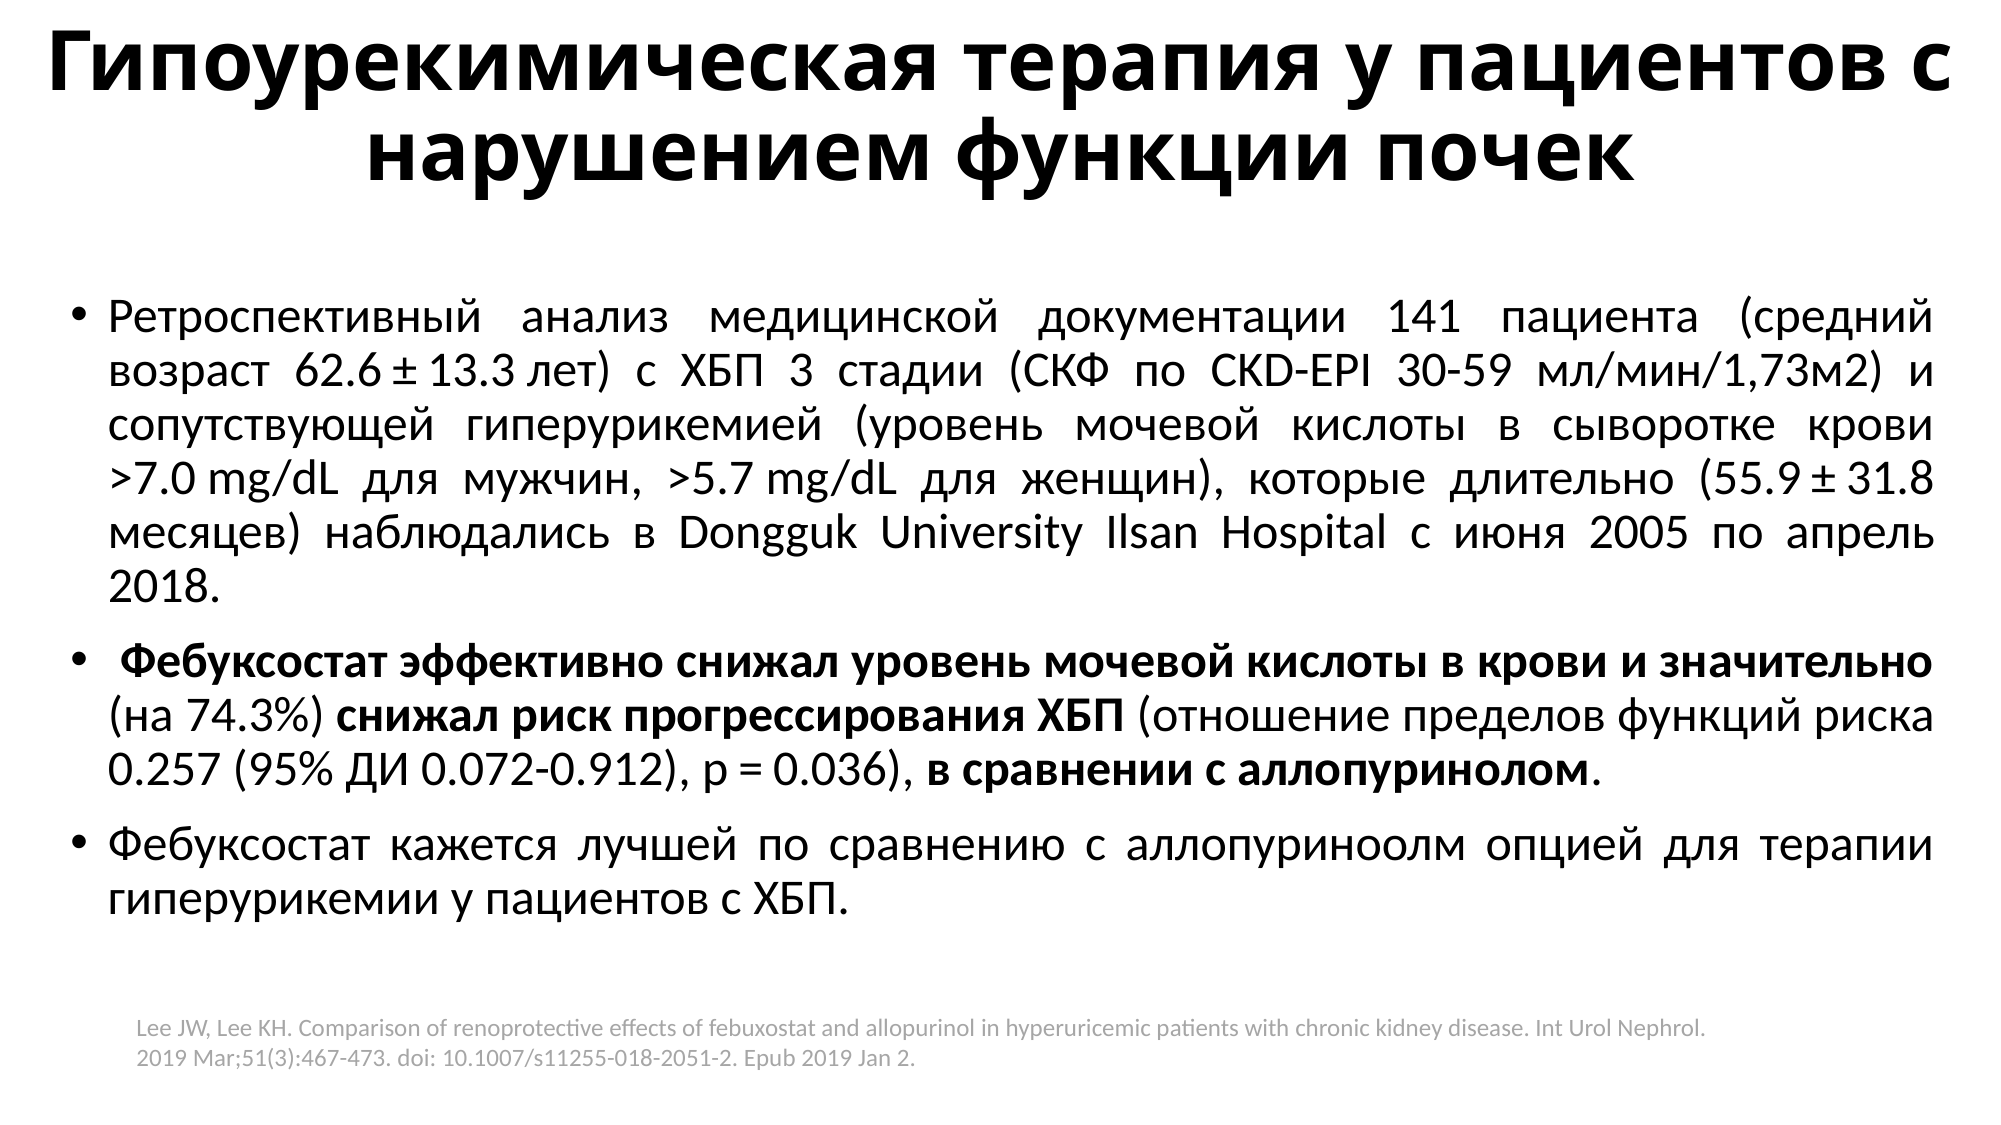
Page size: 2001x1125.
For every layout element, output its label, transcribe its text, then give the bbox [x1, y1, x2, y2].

text_box Lee JW, Lee KH. Comparison of renoprotective effects of febuxostat and allopurinol in hyperuricemic patients with chronic kidney disease. Int Urol Nephrol. 2019 Mar;51(3):467-473. doi: 10.1007/s11255-018-2051-2. Epub 2019 Jan 2. [121, 1003, 1775, 1109]
list Ретроспективный анализ медицинской документации 141 пациента (средний возраст 62.6 ± 13.3 лет) с ХБП 3 стадии (СКФ по CKD-EPI 30-59 мл/мин/1,73м2) и сопутствующей гиперурикемией (уровень мочевой кислоты в сыворотке крови >7.0 mg/dL для мужчин, >5.7 mg/dL для женщин), которые длительно (55.9 ± 31.8 месяцев) наблюдались в Dongguk University Ilsan Hospital с июня 2005 по апрель 2018. Фебуксостат эффективно снижал уровень мочевой кислоты в крови и значительно (на 74.3%) снижал риск прогрессирования ХБП (отношение пределов функций риска 0.257 (95% ДИ 0.072-0.912), p = 0.036), в сравнении с аллопуринолом. Фебуксостат кажется лучшей по сравнению с аллопуриноолм опцией для терапии гиперурикемии у пациентов с ХБП. [55, 282, 1950, 1014]
title Гипоурекимическая терапия у пациентов с нарушением функции почек [0, 0, 2000, 218]
